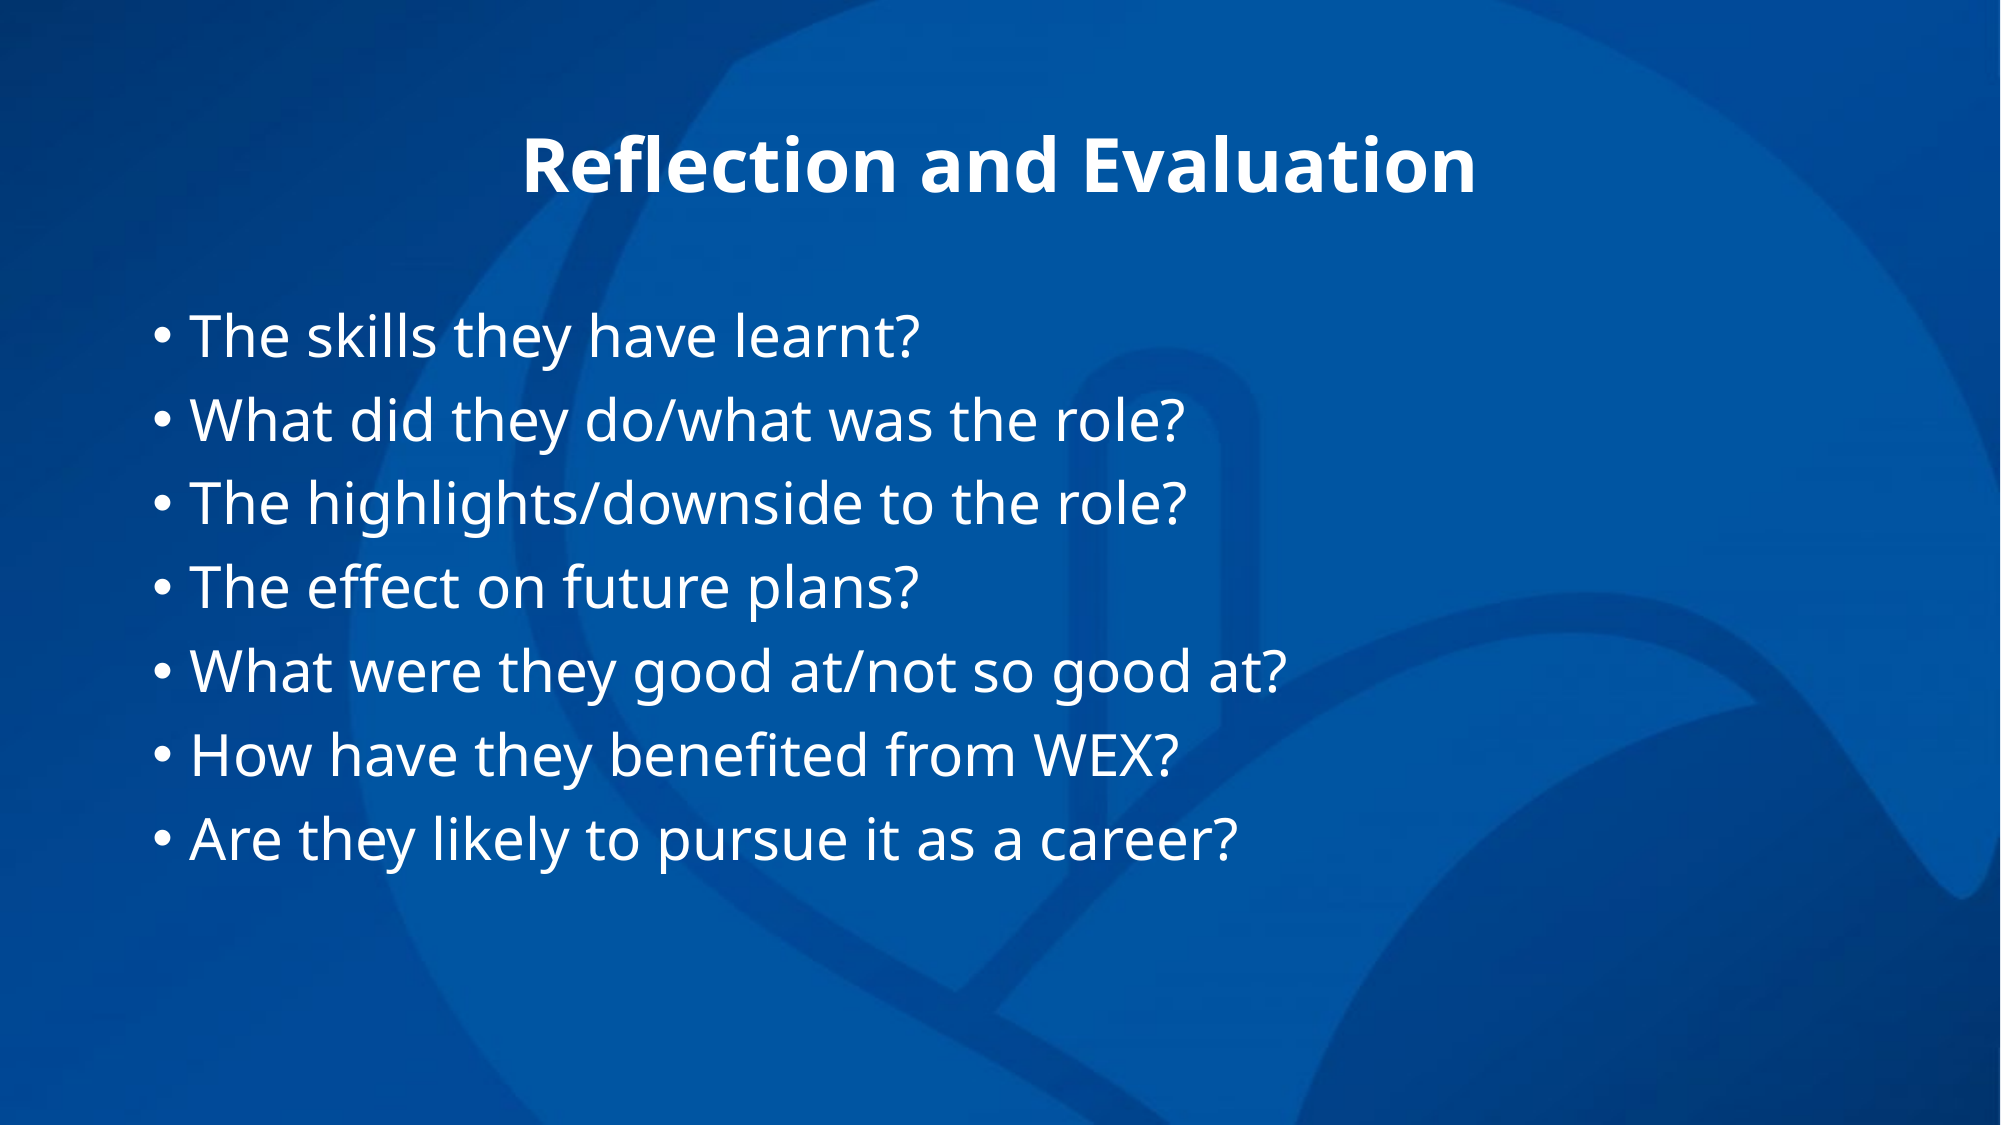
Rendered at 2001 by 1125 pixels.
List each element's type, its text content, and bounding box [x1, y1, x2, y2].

picture [0, 0, 2001, 1125]
list The skills they have learnt? What did they do/what was the role? The highlights/downside to the role? The effect on future plans? What were they good at/not so good at? How have they benefited from WEX? Are they likely to pursue it as a career? [137, 299, 1863, 1014]
title Reflection and Evaluation [137, 59, 1863, 278]
